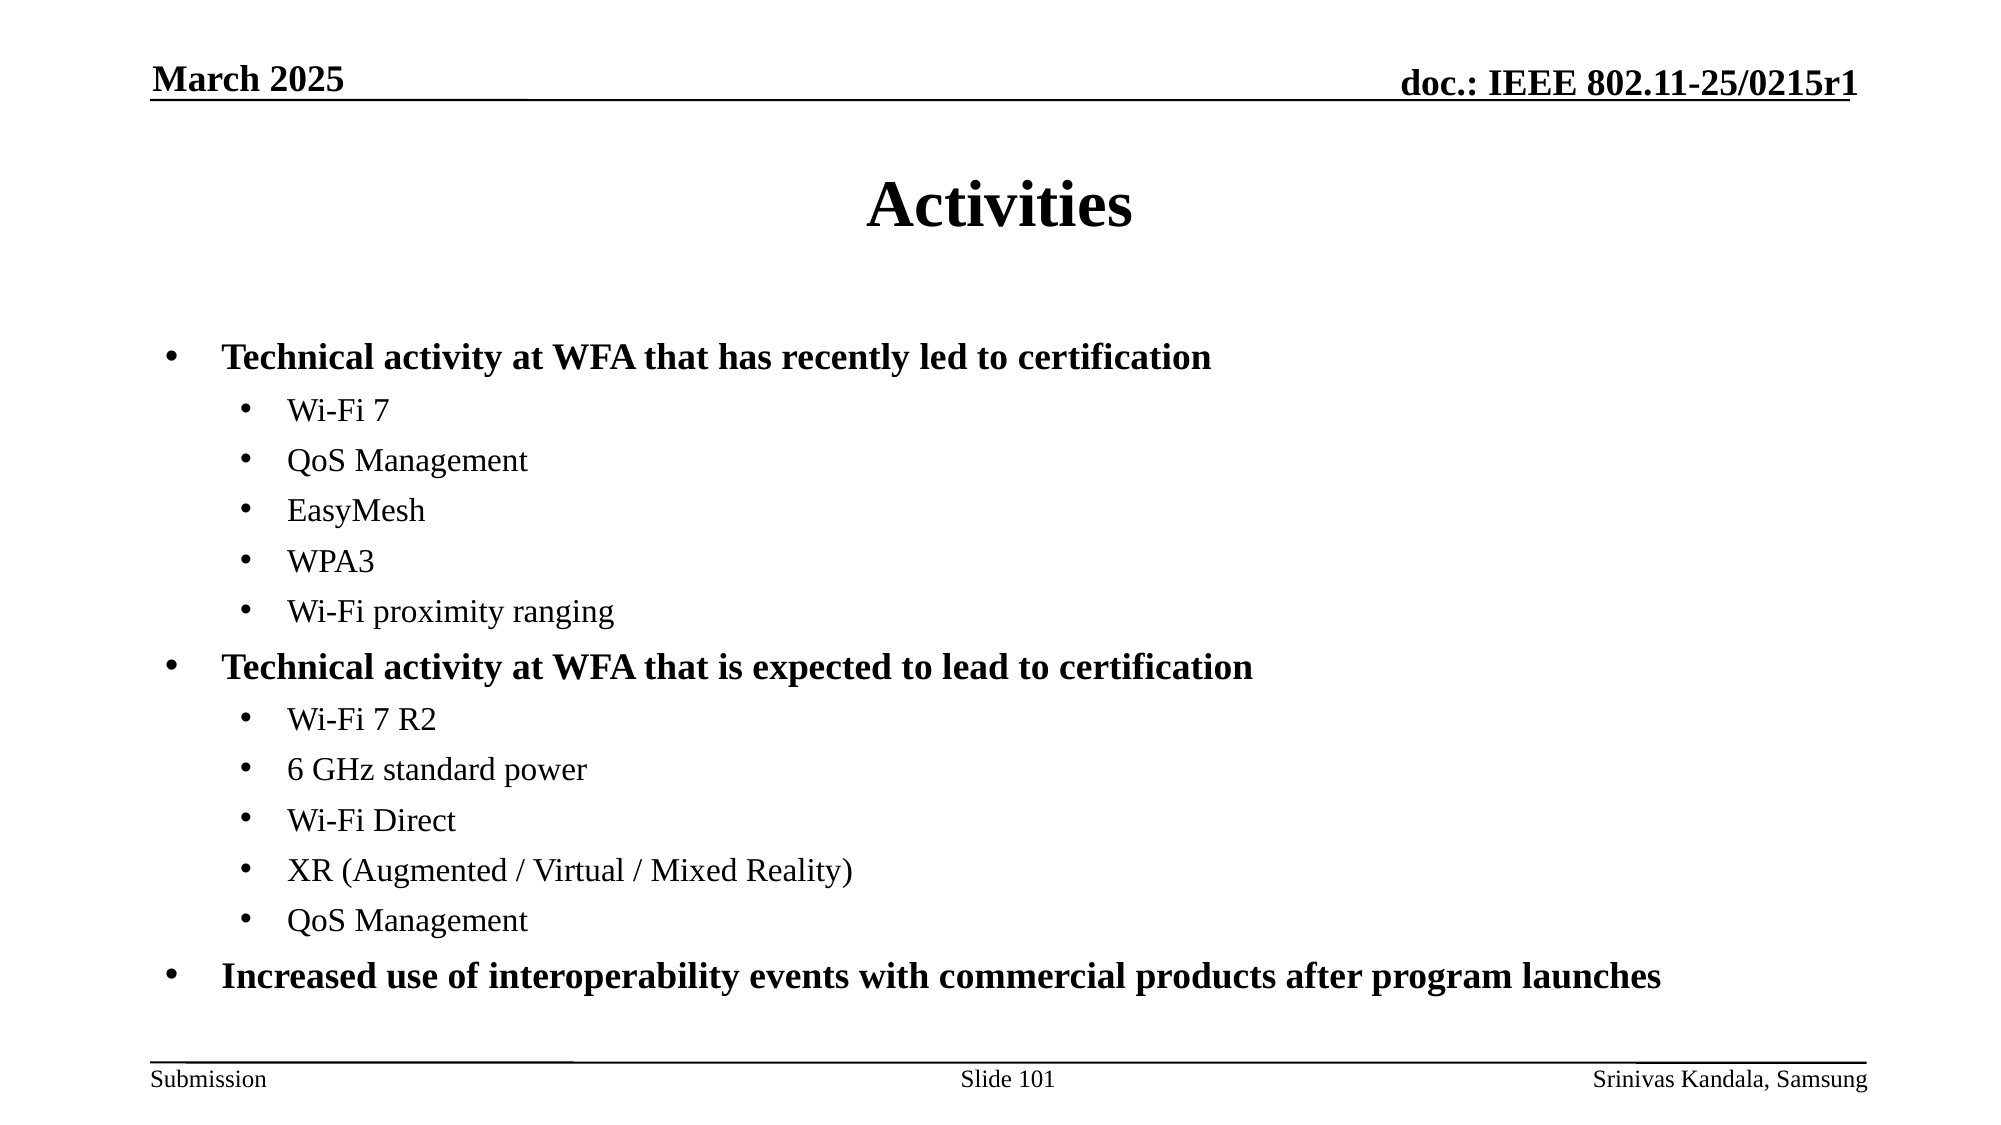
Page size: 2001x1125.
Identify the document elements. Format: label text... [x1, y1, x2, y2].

slide_number Slide 101 [950, 1061, 1067, 1123]
footer Srinivas Kandala, Samsung [1171, 1061, 1869, 1093]
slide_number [152, 54, 563, 100]
list Technical activity at WFA that has recently led to certification Wi-Fi 7 QoS Management EasyMesh WPA3 Wi-Fi proximity ranging Technical activity at WFA that is expected to lead to certification Wi-Fi 7 R2 6 GHz standard power Wi-Fi Direct XR (Augmented / Virtual / Mixed Reality) QoS Management Increased use of interoperability events with commercial products after program launches [149, 324, 1850, 1000]
title Activities [149, 112, 1850, 288]
